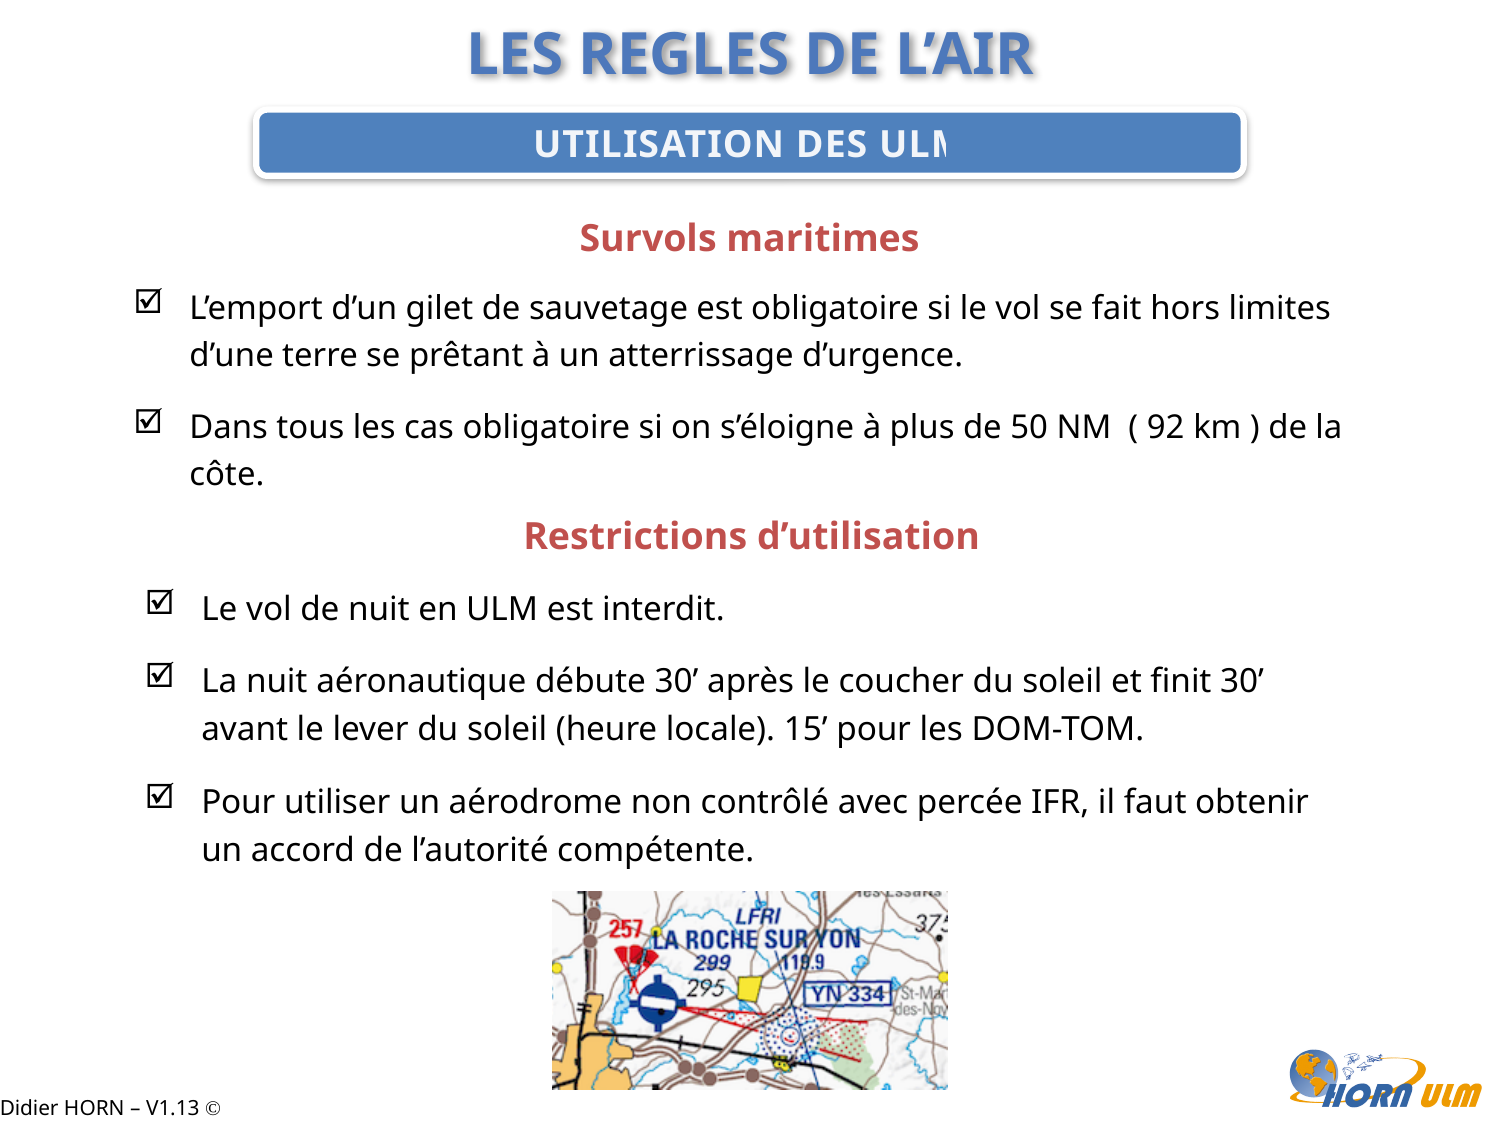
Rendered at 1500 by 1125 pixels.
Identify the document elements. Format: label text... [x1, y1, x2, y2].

text_box L’emport d’un gilet de sauvetage est obligatoire si le vol se fait hors limites d’une terre se prêtant à un atterrissage d’urgence. Dans tous les cas obligatoire si on s’éloigne à plus de 50 NM ( 92 km ) de la côte. [118, 271, 1386, 501]
text_box Utilisation des ulm [253, 109, 1247, 179]
text_box Le vol de nuit en ULM est interdit. La nuit aéronautique débute 30’ après le coucher du soleil et finit 30’ avant le lever du soleil (heure locale). 15’ pour les DOM-TOM. Pour utiliser un aérodrome non contrôlé avec percée IFR, il faut obtenir un accord de l’autorité compétente. [130, 571, 1374, 892]
picture [551, 891, 949, 1090]
text_box Survols maritimes [206, 204, 1294, 268]
text_box LES REGLES DE L’AIR [0, 4, 1500, 99]
picture [1275, 1036, 1500, 1125]
text_box Restrictions d’utilisation [208, 502, 1296, 566]
